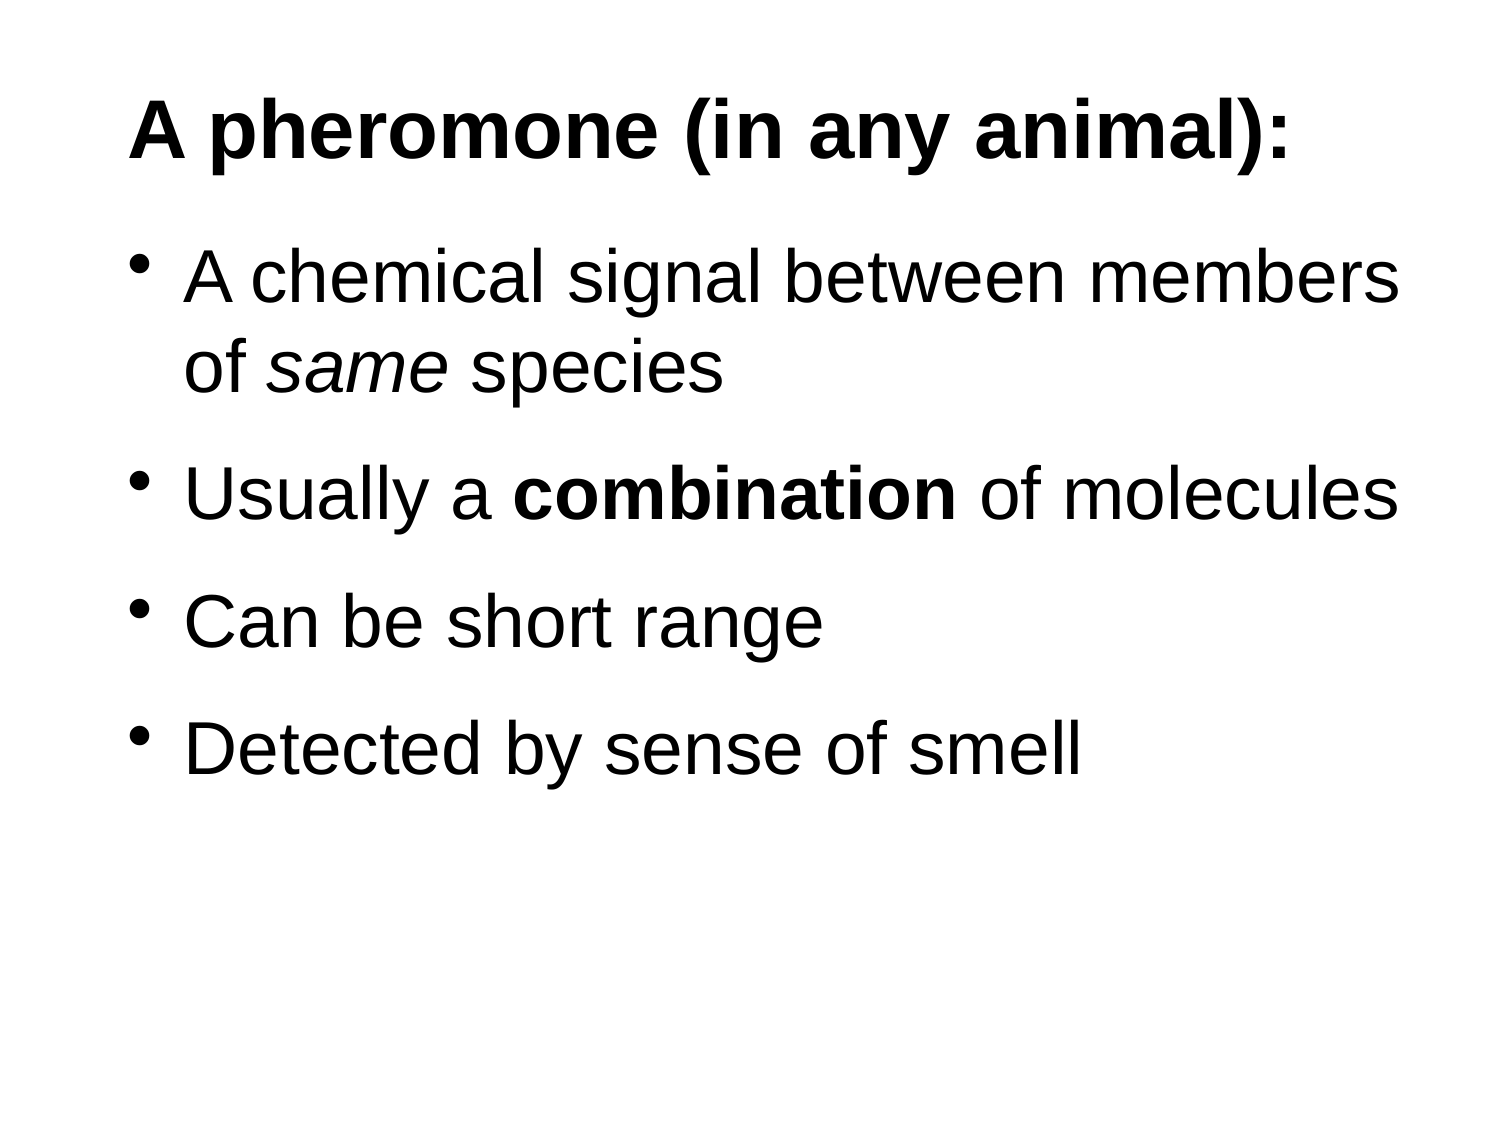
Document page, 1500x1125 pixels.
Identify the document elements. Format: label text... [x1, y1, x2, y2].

list A chemical signal between members of same species Usually a combination of molecules Can be short range Detected by sense of smell [112, 219, 1448, 896]
title A pheromone (in any animal): [112, 30, 1388, 219]
